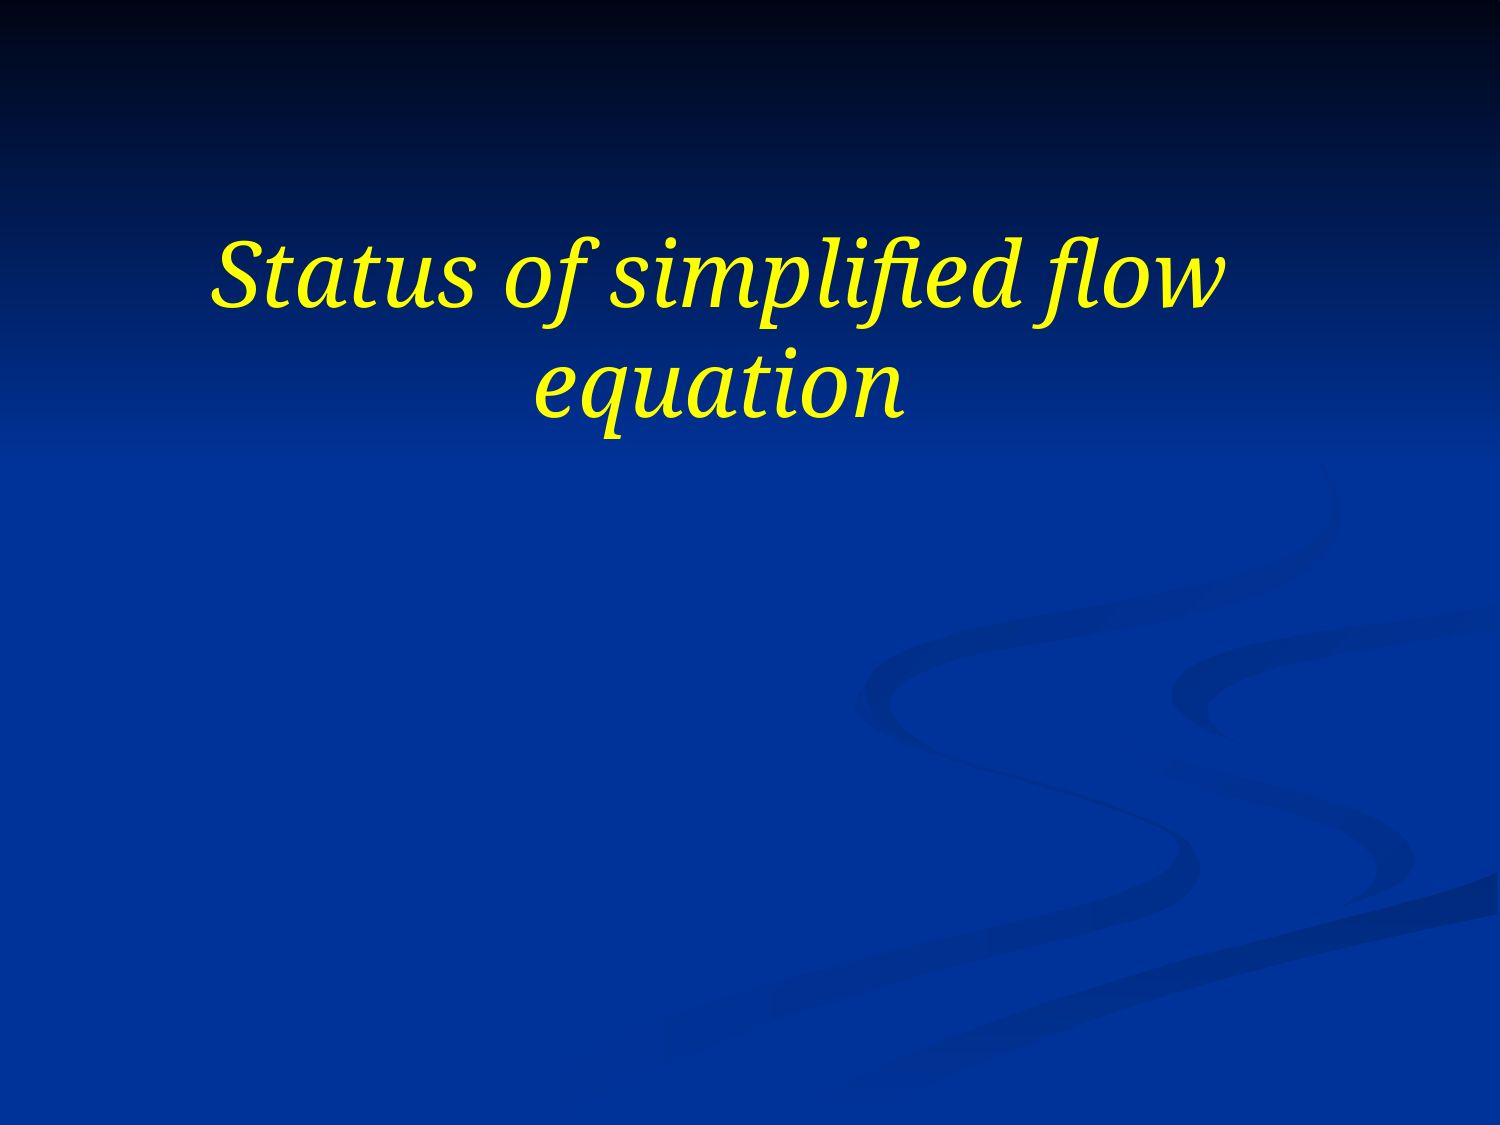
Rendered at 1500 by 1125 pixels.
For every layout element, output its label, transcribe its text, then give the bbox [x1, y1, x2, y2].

title Status of simplified flow equation [74, 14, 1366, 638]
